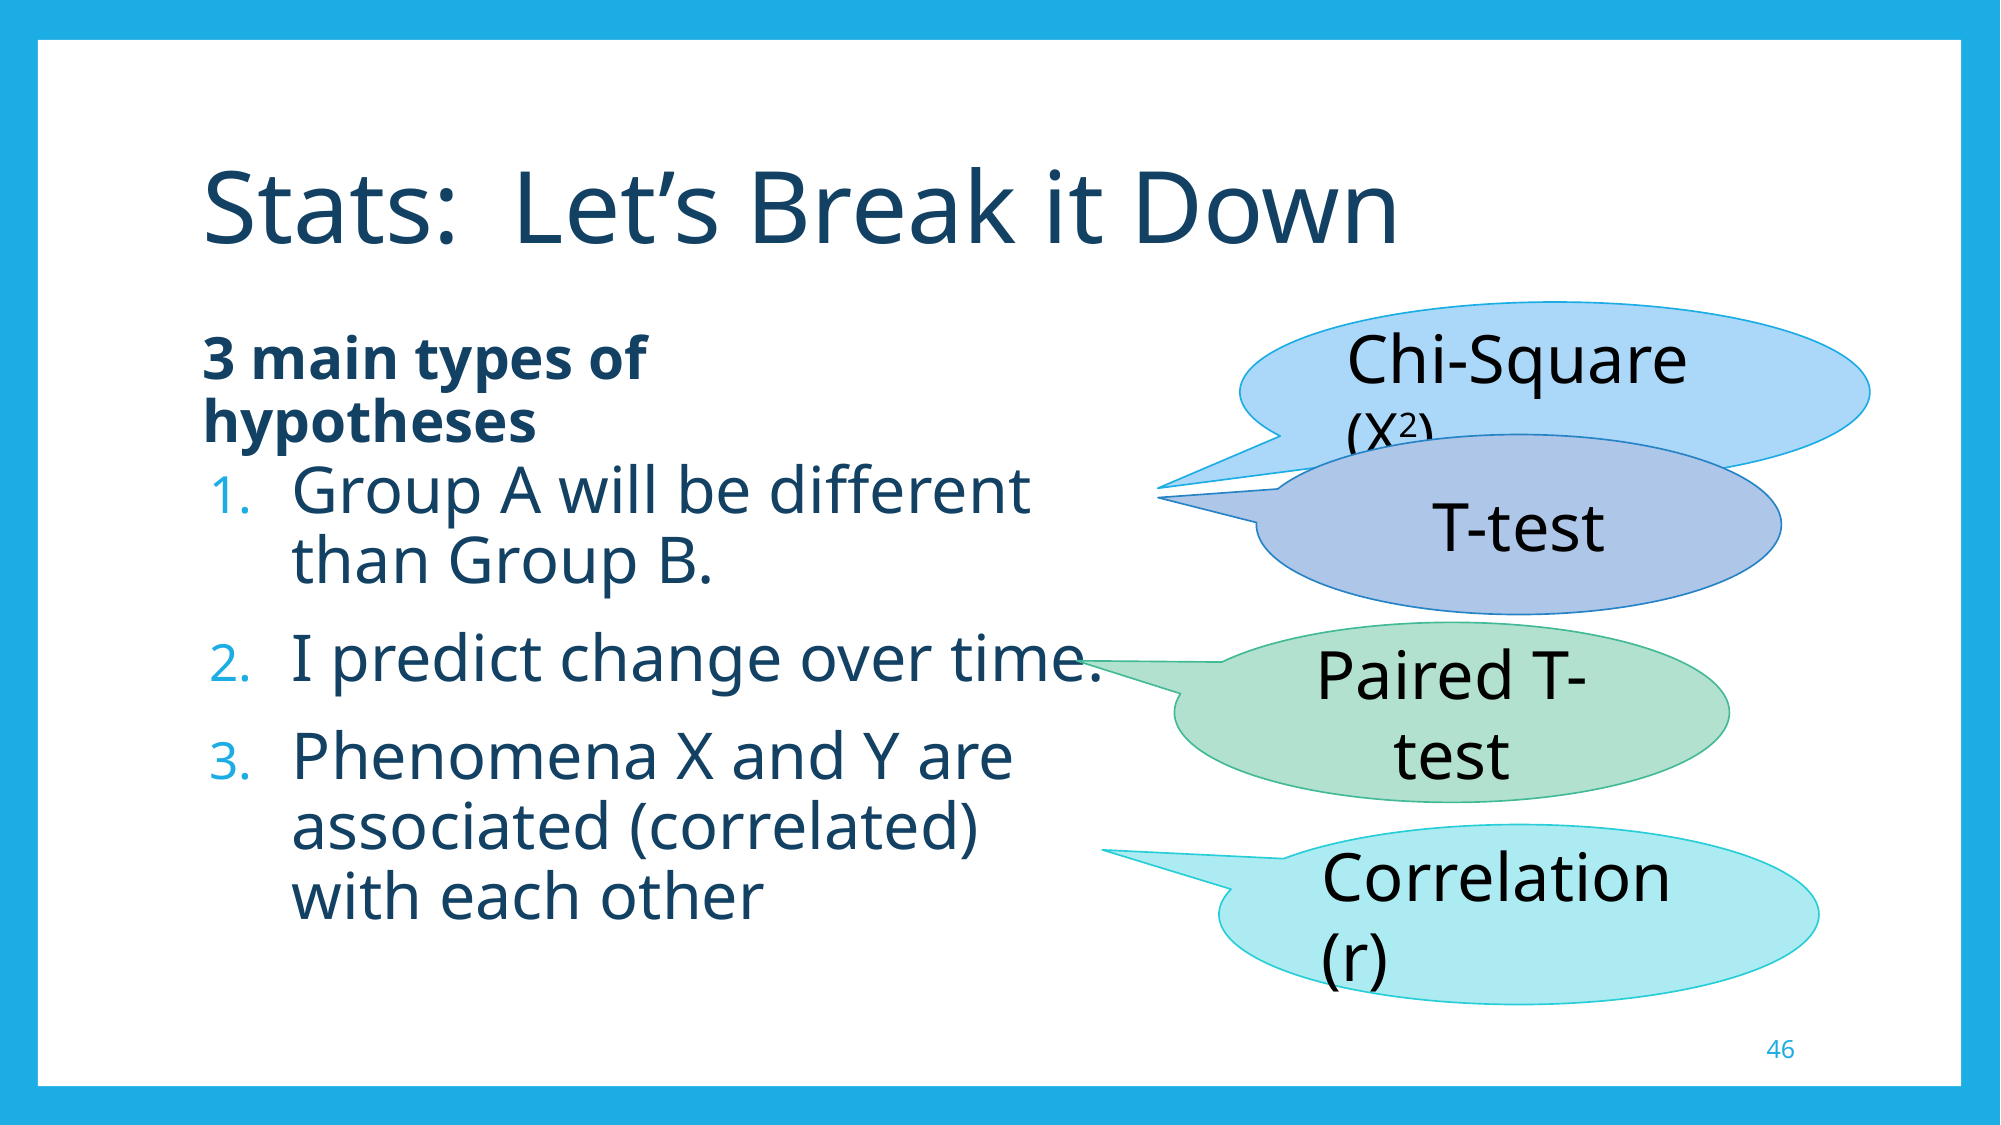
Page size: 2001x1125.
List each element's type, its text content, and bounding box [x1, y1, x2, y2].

list Group A will be different than Group B. I predict change over time. Phenomena X and Y are associated (correlated) with each other [187, 450, 1124, 1005]
title Stats: Let’s Break it Down [187, 99, 1808, 323]
text_box Paired T-test [1075, 621, 1731, 804]
slide_number 46 [1530, 1020, 1811, 1081]
text_box T-test [1157, 433, 1783, 616]
list 3 main types of hypotheses [187, 328, 968, 450]
text_box Correlation (r) [1101, 823, 1820, 1006]
text_box Chi-Square (X2) [1156, 301, 1871, 490]
